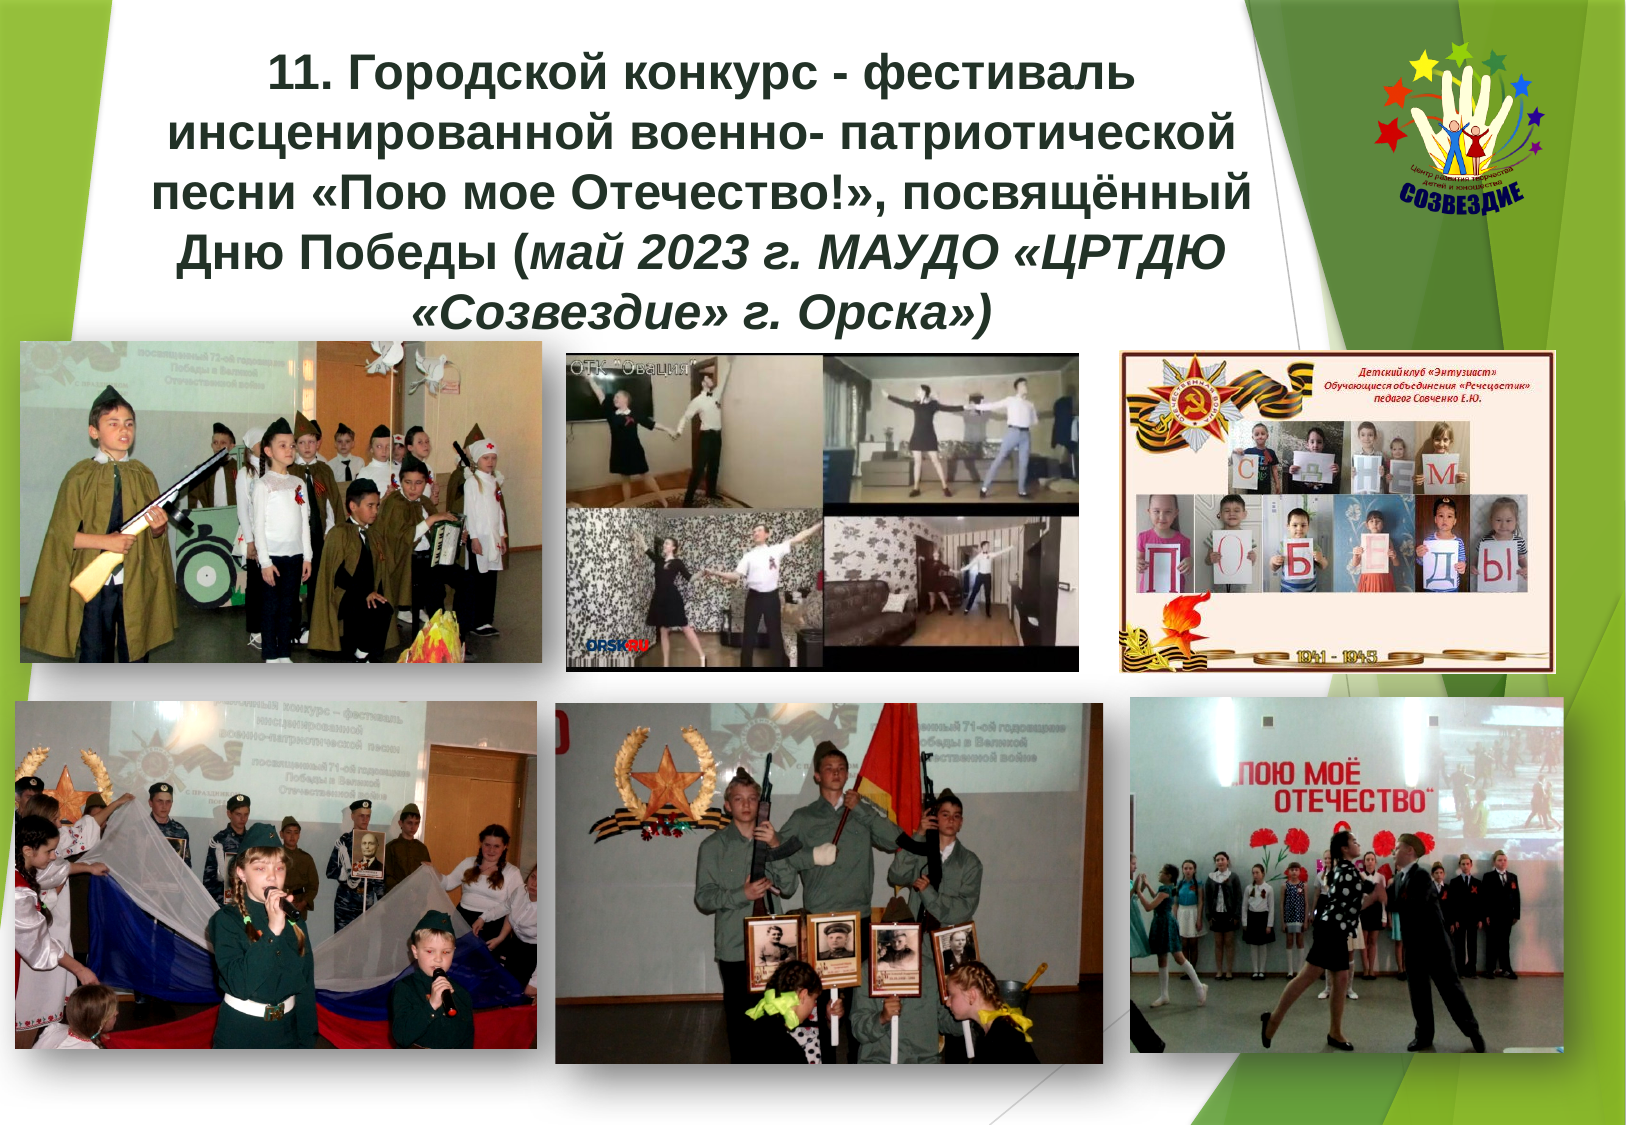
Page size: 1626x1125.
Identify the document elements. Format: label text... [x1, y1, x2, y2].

picture [19, 341, 543, 663]
picture [14, 701, 538, 1049]
picture [1129, 696, 1565, 1054]
picture [1118, 350, 1556, 674]
picture [1358, 30, 1566, 237]
text_box 11. Городской конкурс - фестиваль инсценированной военно- патриотической песни «Пою мое Отечество!», посвящённый Дню Победы (май 2023 г. МАУДО «ЦРТДЮ «Созвездие» г. Орска») [107, 32, 1296, 348]
picture [554, 703, 1104, 1064]
picture [566, 352, 1080, 673]
